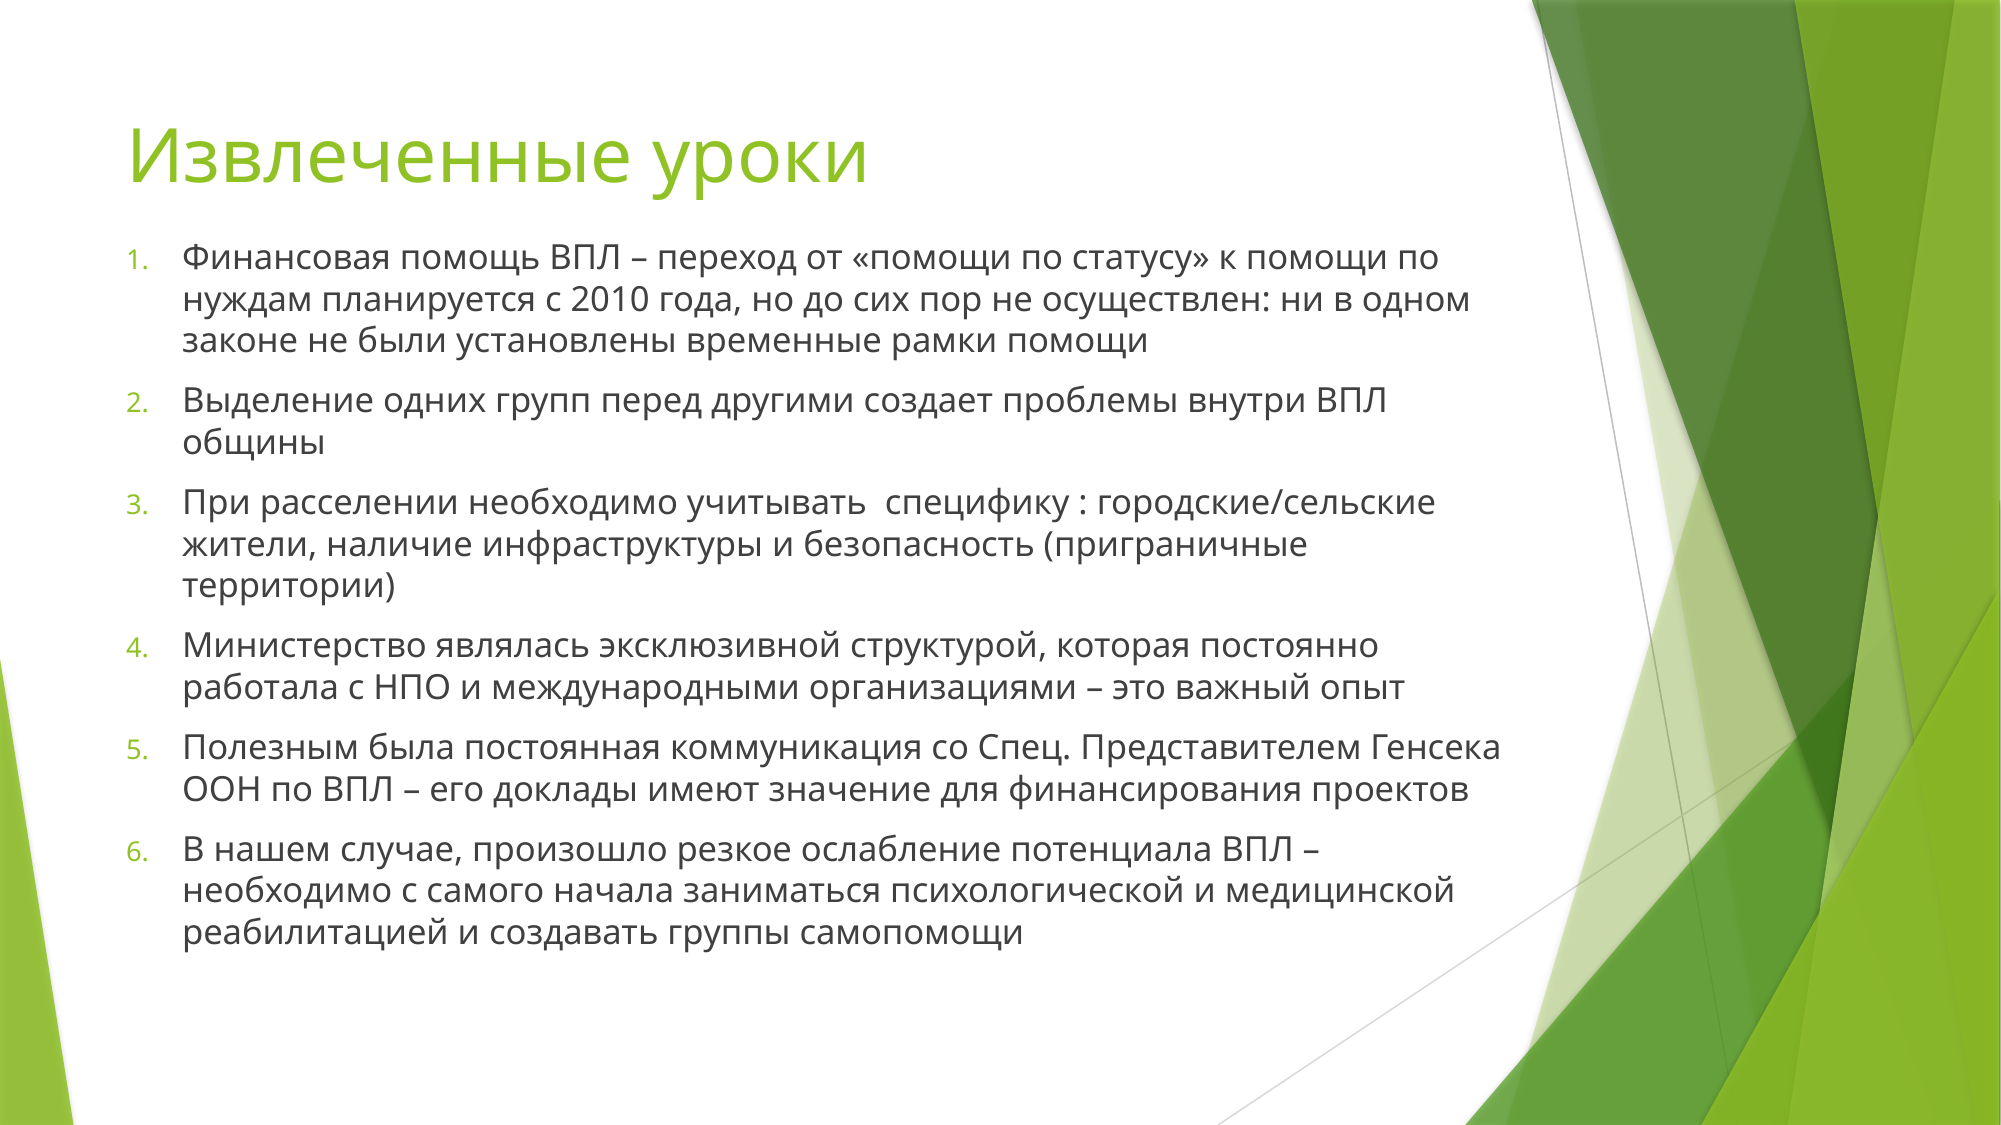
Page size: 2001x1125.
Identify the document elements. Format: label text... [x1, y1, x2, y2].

title Извлеченные уроки [111, 99, 1522, 221]
list Финансовая помощь ВПЛ – переход от «помощи по статусу» к помощи по нуждам планируется с 2010 года, но до сих пор не осуществлен: ни в одном законе не были установлены временные рамки помощи Выделение одних групп перед другими создает проблемы внутри ВПЛ общины При расселении необходимо учитывать специфику : городские/сельские жители, наличие инфраструктуры и безопасность (приграничные территории) Министерство являлась эксклюзивной структурой, которая постоянно работала с НПО и международными организациями – это важный опыт Полезным была постоянная коммуникация со Спец. Представителем Генсека ООН по ВПЛ – его доклады имеют значение для финансирования проектов В нашем случае, произошло резкое ослабление потенциала ВПЛ – необходимо с самого начала заниматься психологической и медицинской реабилитацией и создавать группы самопомощи [111, 227, 1522, 992]
